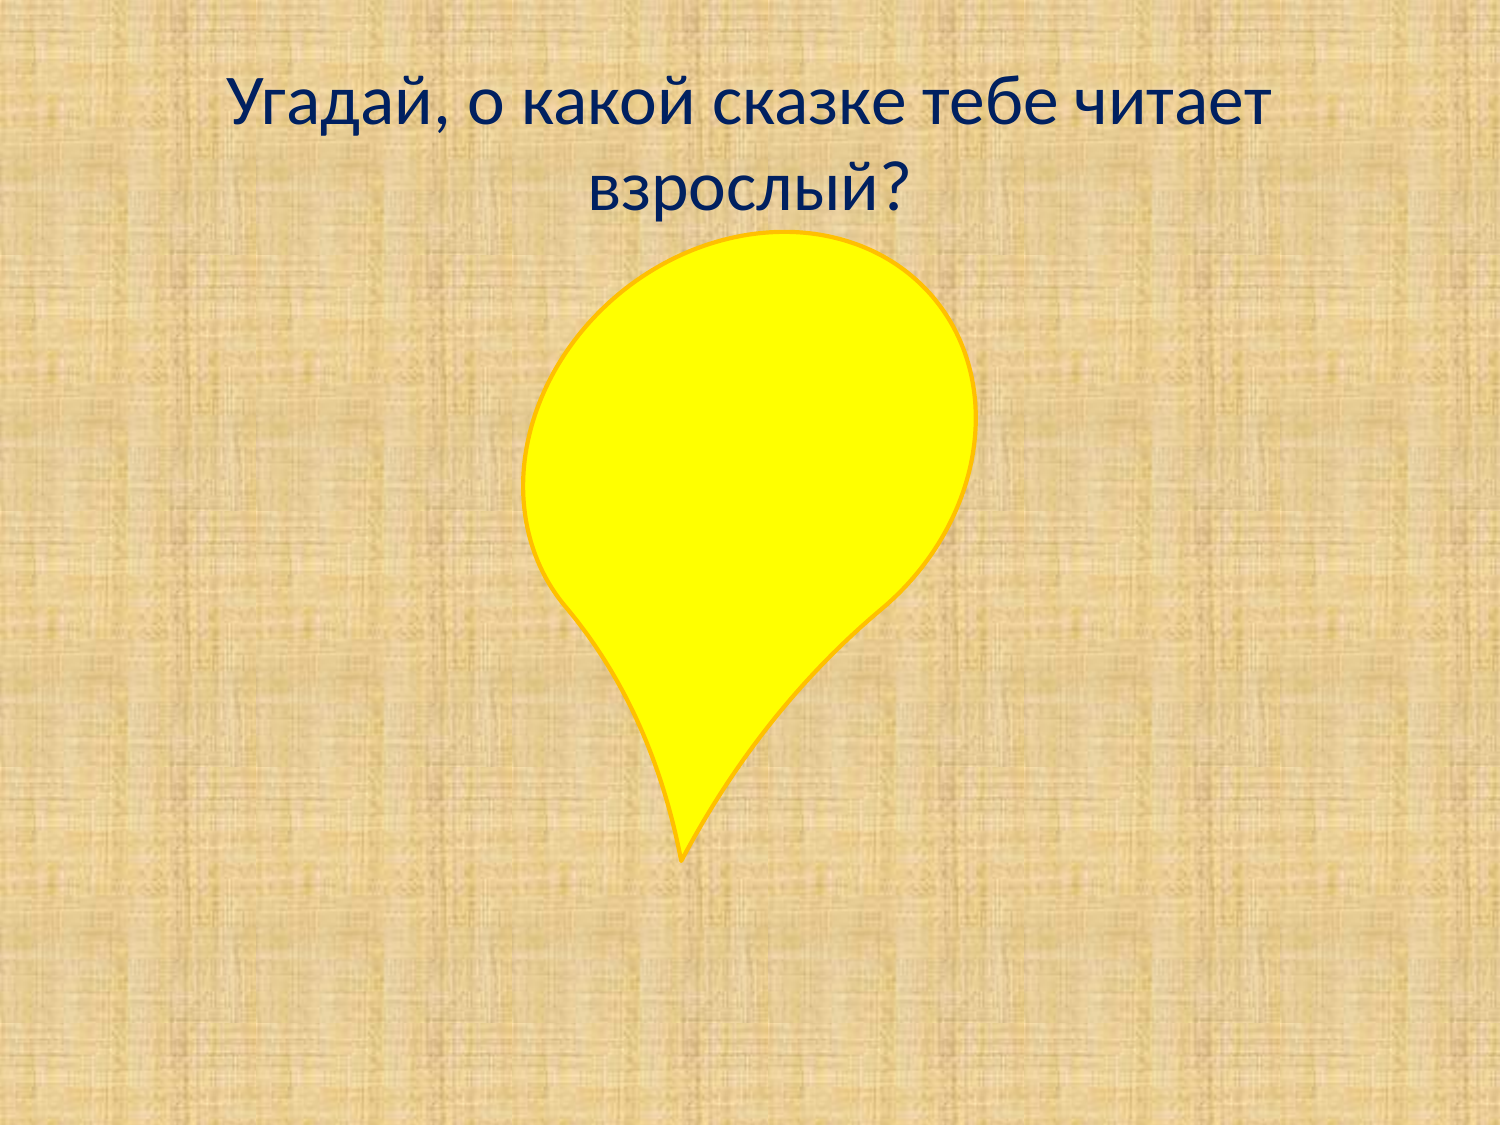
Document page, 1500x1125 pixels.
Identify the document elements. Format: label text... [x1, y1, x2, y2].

picture [0, 0, 1500, 1125]
text_box [521, 233, 978, 863]
title Угадай, о какой сказке тебе читает взрослый? [75, 45, 1425, 233]
